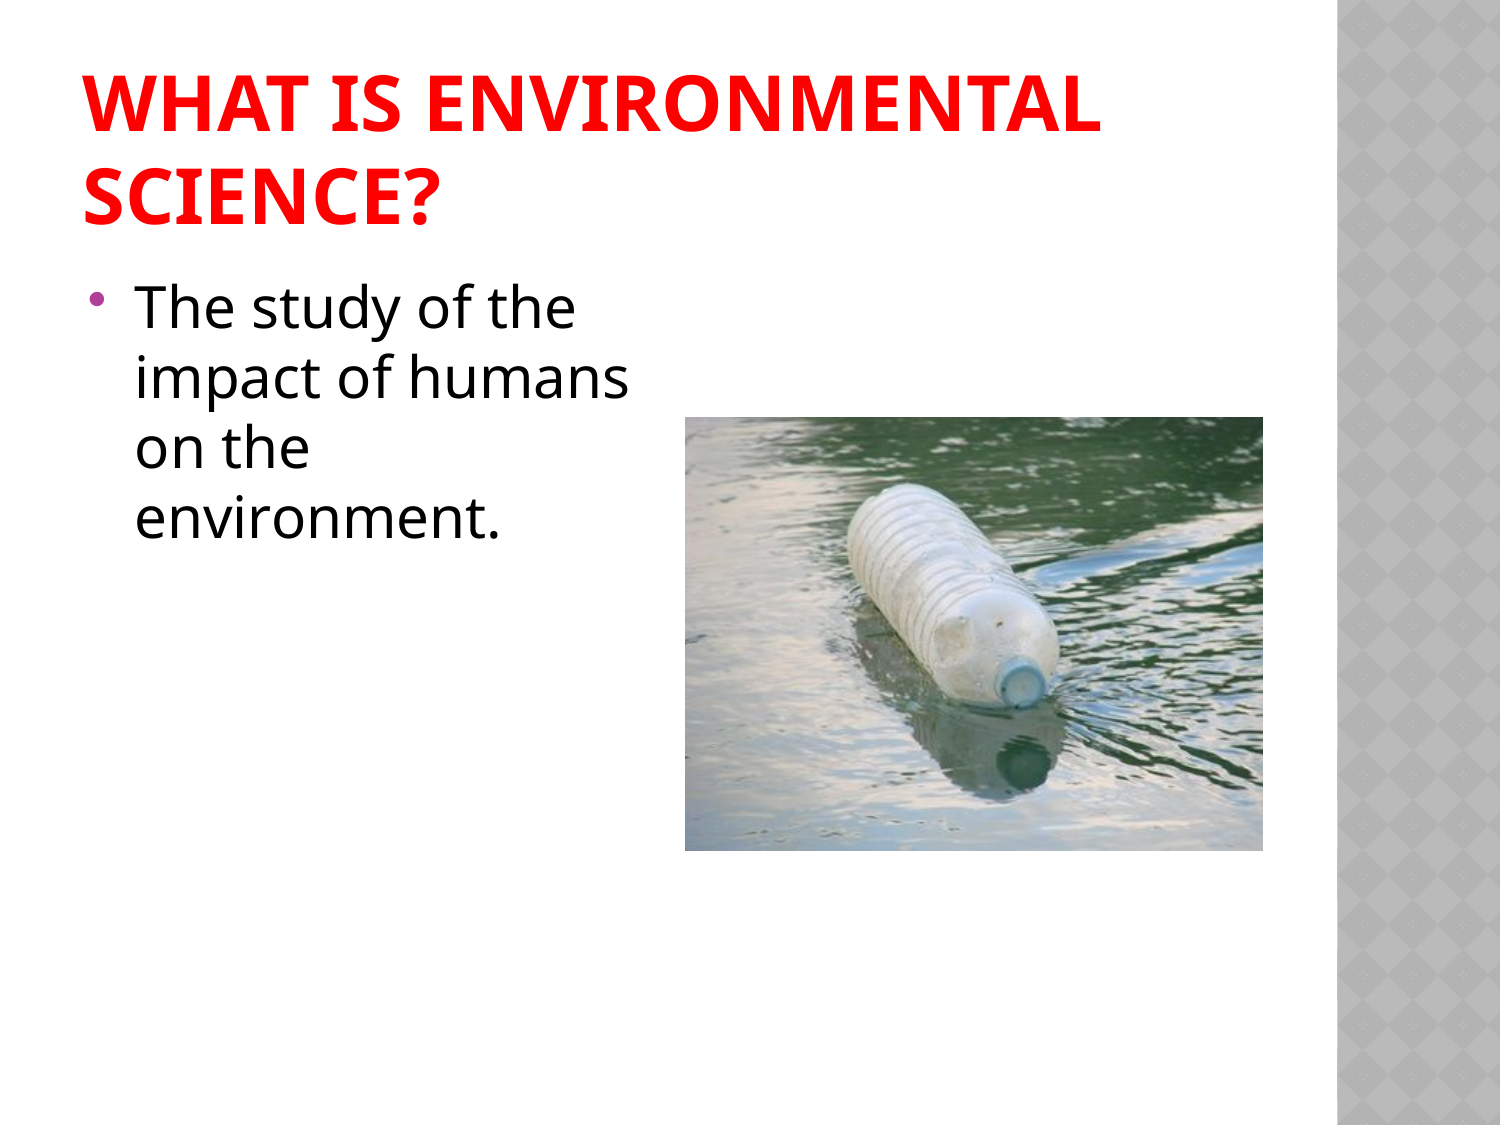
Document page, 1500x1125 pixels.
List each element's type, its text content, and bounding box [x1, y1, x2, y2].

title What is Environmental Science? [75, 52, 1263, 240]
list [684, 416, 1264, 851]
list The study of the impact of humans on the environment. [75, 262, 653, 1005]
